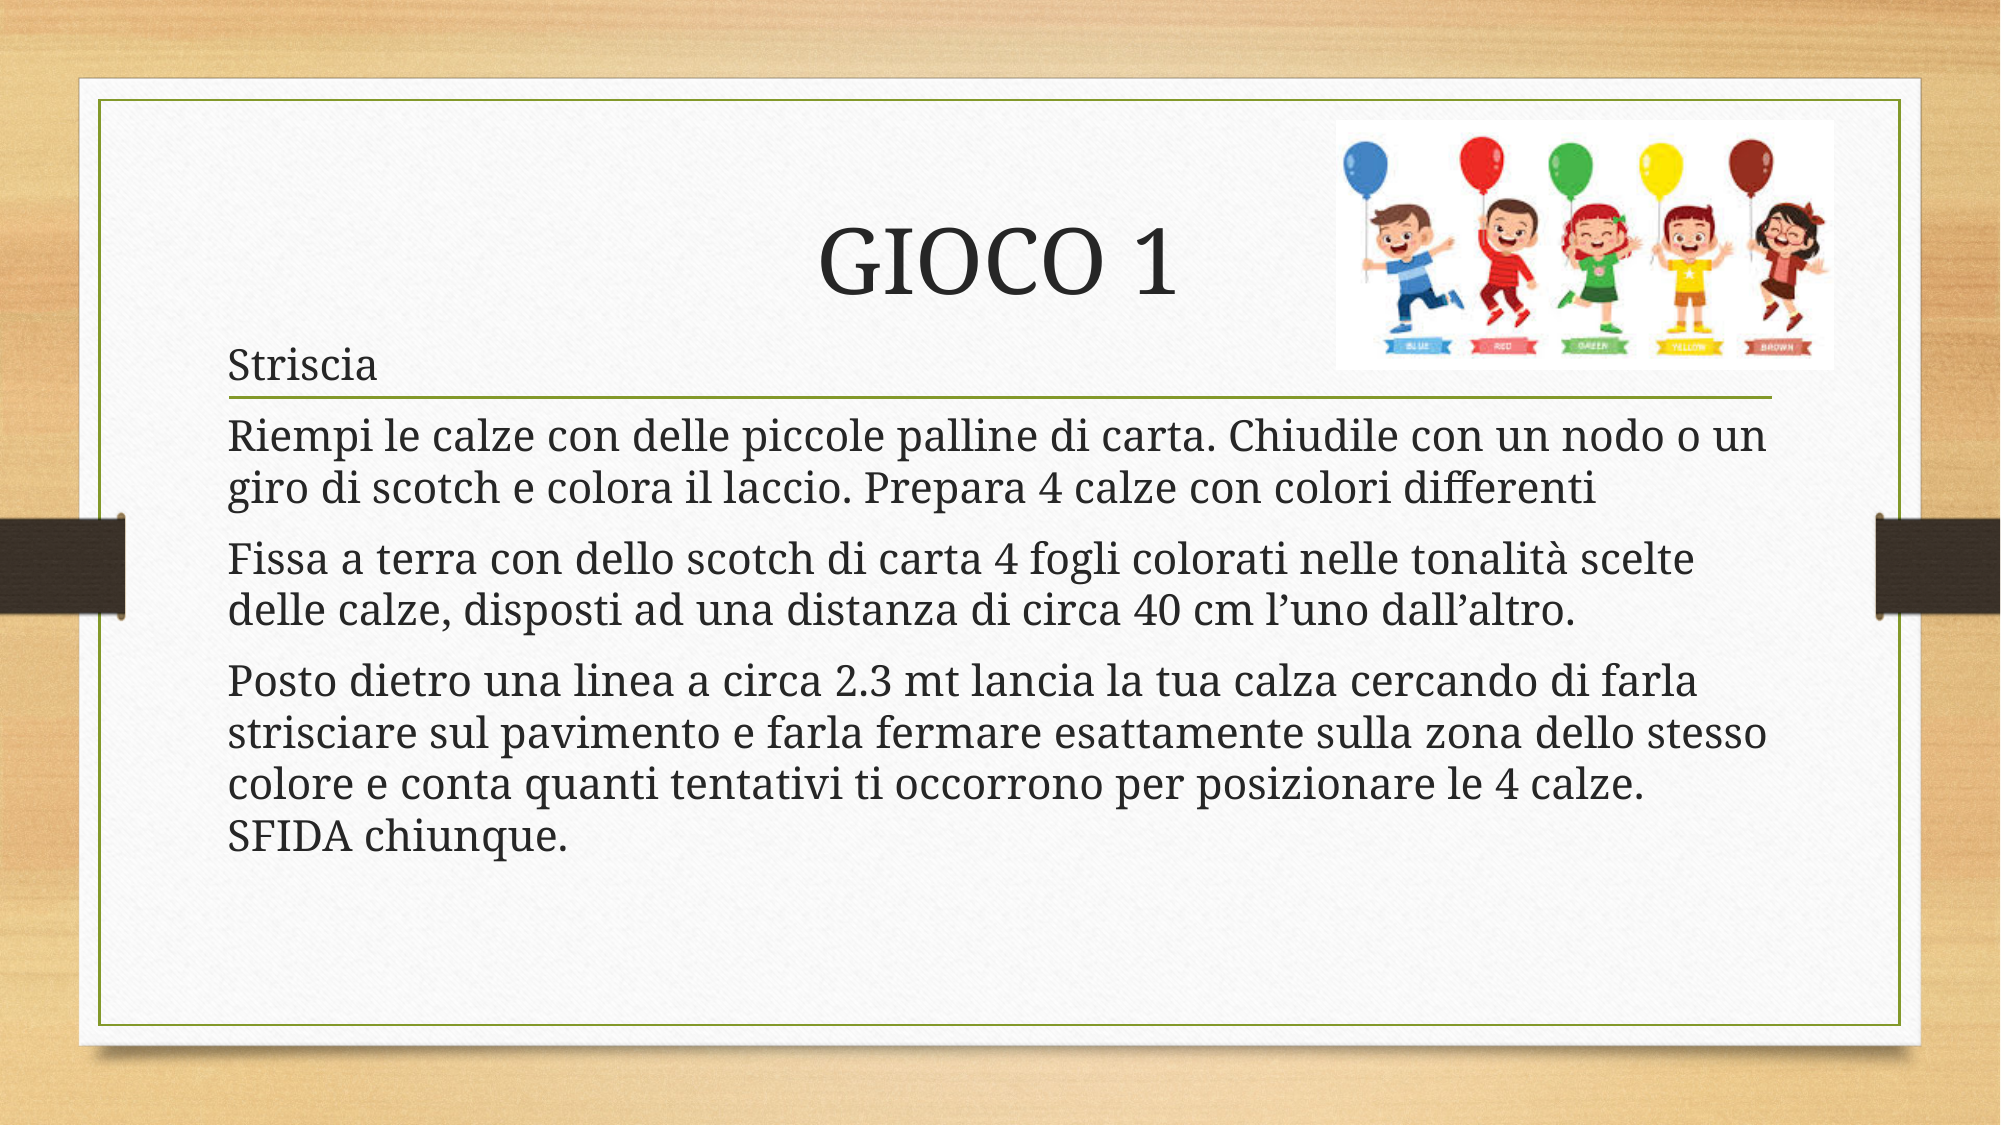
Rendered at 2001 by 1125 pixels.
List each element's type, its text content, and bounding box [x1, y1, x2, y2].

title GIOCO 1 [212, 161, 1336, 330]
picture [0, 0, 2001, 1125]
list Striscia Riempi le calze con delle piccole palline di carta. Chiudile con un nodo o un giro di scotch e colora il laccio. Prepara 4 calze con colori differenti Fissa a terra con dello scotch di carta 4 fogli colorati nelle tonalità scelte delle calze, disposti ad una distanza di circa 40 cm l’uno dall’altro. Posto dietro una linea a circa 2.3 mt lancia la tua calza cercando di farla strisciare sul pavimento e farla fermare esattamente sulla zona dello stesso colore e conta quanti tentativi ti occorrono per posizionare le 4 calze. SFIDA chiunque. [212, 330, 1788, 875]
